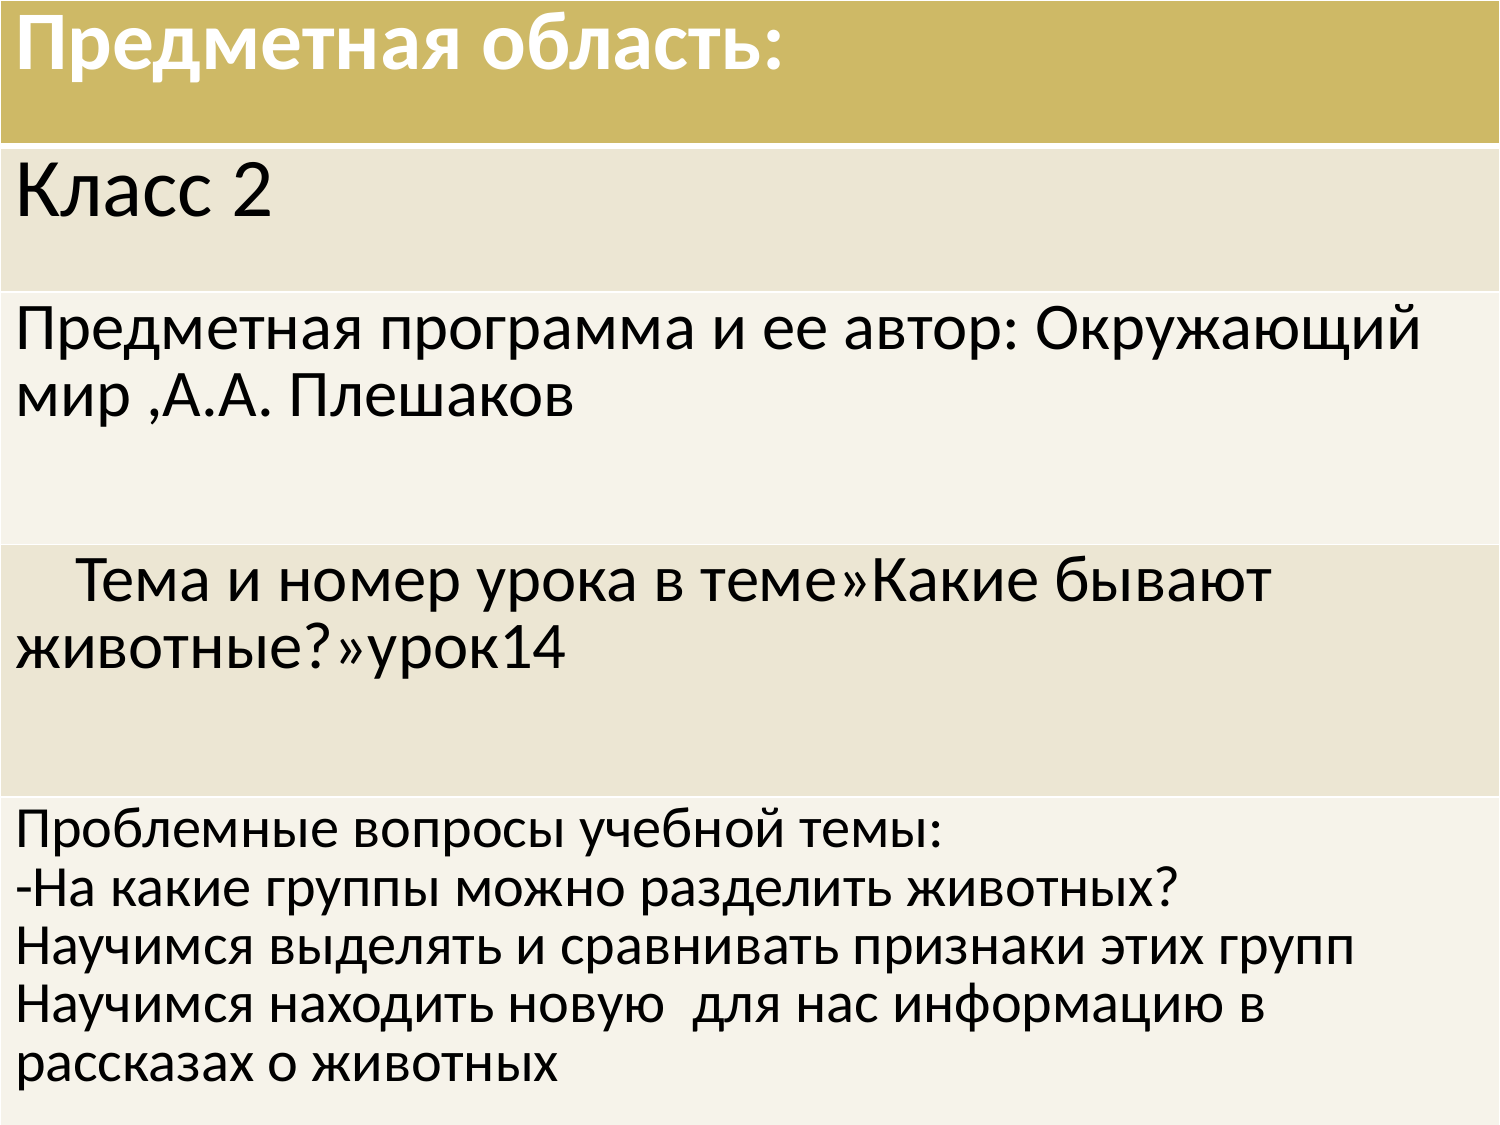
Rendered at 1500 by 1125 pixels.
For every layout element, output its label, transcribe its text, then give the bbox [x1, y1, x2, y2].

table_cell Проблемные вопросы учебной темы: -На какие группы можно разделить животных? Научимся выделять и сравнивать признаки этих групп Научимся находить новую для нас информацию в рассказах о животных [1, 798, 1499, 1125]
table_header Предметная область: [1, 1, 1499, 143]
table_cell Класс 2 [1, 149, 1499, 291]
table_cell Предметная программа и ее автор: Окружающий мир ,А.А. Плешаков [1, 293, 1499, 544]
table_cell Тема и номер урока в теме»Какие бывают животные?»урок14 [1, 545, 1499, 796]
